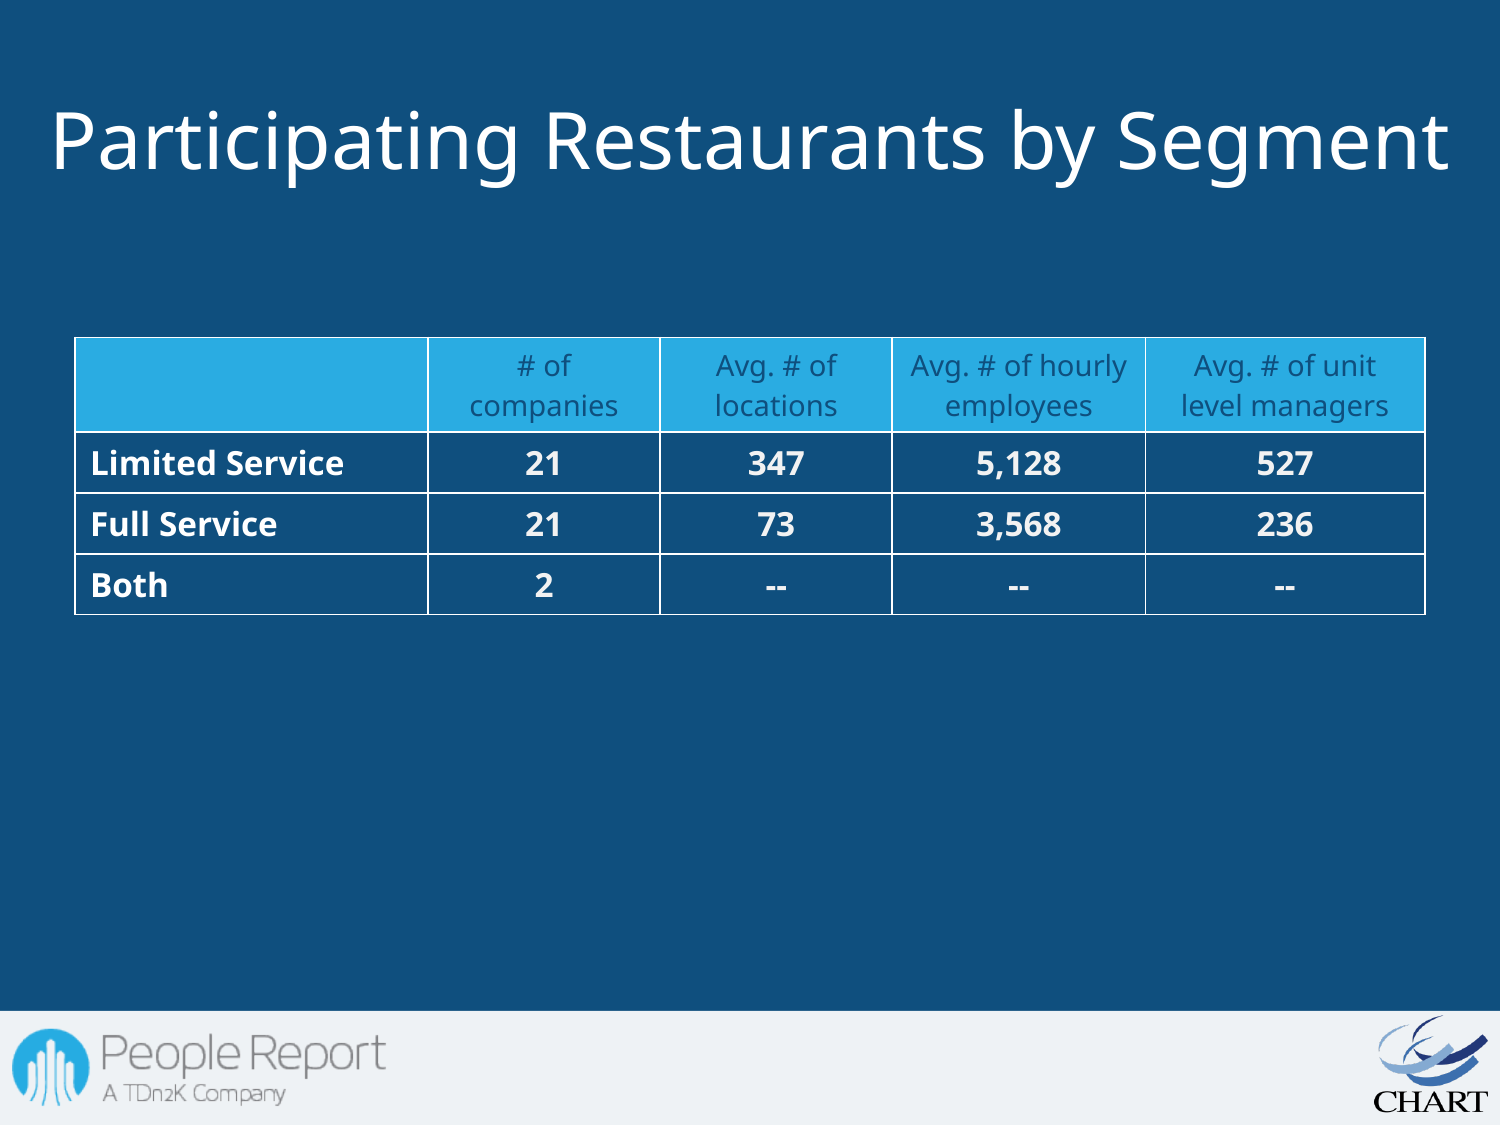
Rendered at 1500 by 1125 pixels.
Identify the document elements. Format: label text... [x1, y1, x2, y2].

table_cell 3,568 [893, 494, 1145, 553]
table_header Avg. # of locations [661, 338, 891, 431]
table_cell Both [76, 555, 427, 614]
table_cell -- [893, 555, 1145, 614]
table_cell 347 [661, 433, 891, 492]
picture [1374, 1015, 1488, 1113]
table_cell 73 [661, 494, 891, 553]
table_cell 527 [1146, 433, 1424, 492]
table_cell Limited Service [76, 433, 427, 492]
table_header [76, 338, 427, 431]
table_header Avg. # of unit level managers [1146, 338, 1424, 431]
text_box Participating Restaurants by Segment [0, 45, 1500, 233]
table_cell 2 [429, 555, 659, 614]
table_cell Full Service [76, 494, 427, 553]
picture [12, 1024, 388, 1108]
table_header # of companies [429, 338, 659, 431]
table_cell -- [1146, 555, 1424, 614]
table_cell -- [661, 555, 891, 614]
table_cell 21 [429, 433, 659, 492]
table_header Avg. # of hourly employees [893, 338, 1145, 431]
table_cell 5,128 [893, 433, 1145, 492]
table_cell 21 [429, 494, 659, 553]
table_cell 236 [1146, 494, 1424, 553]
